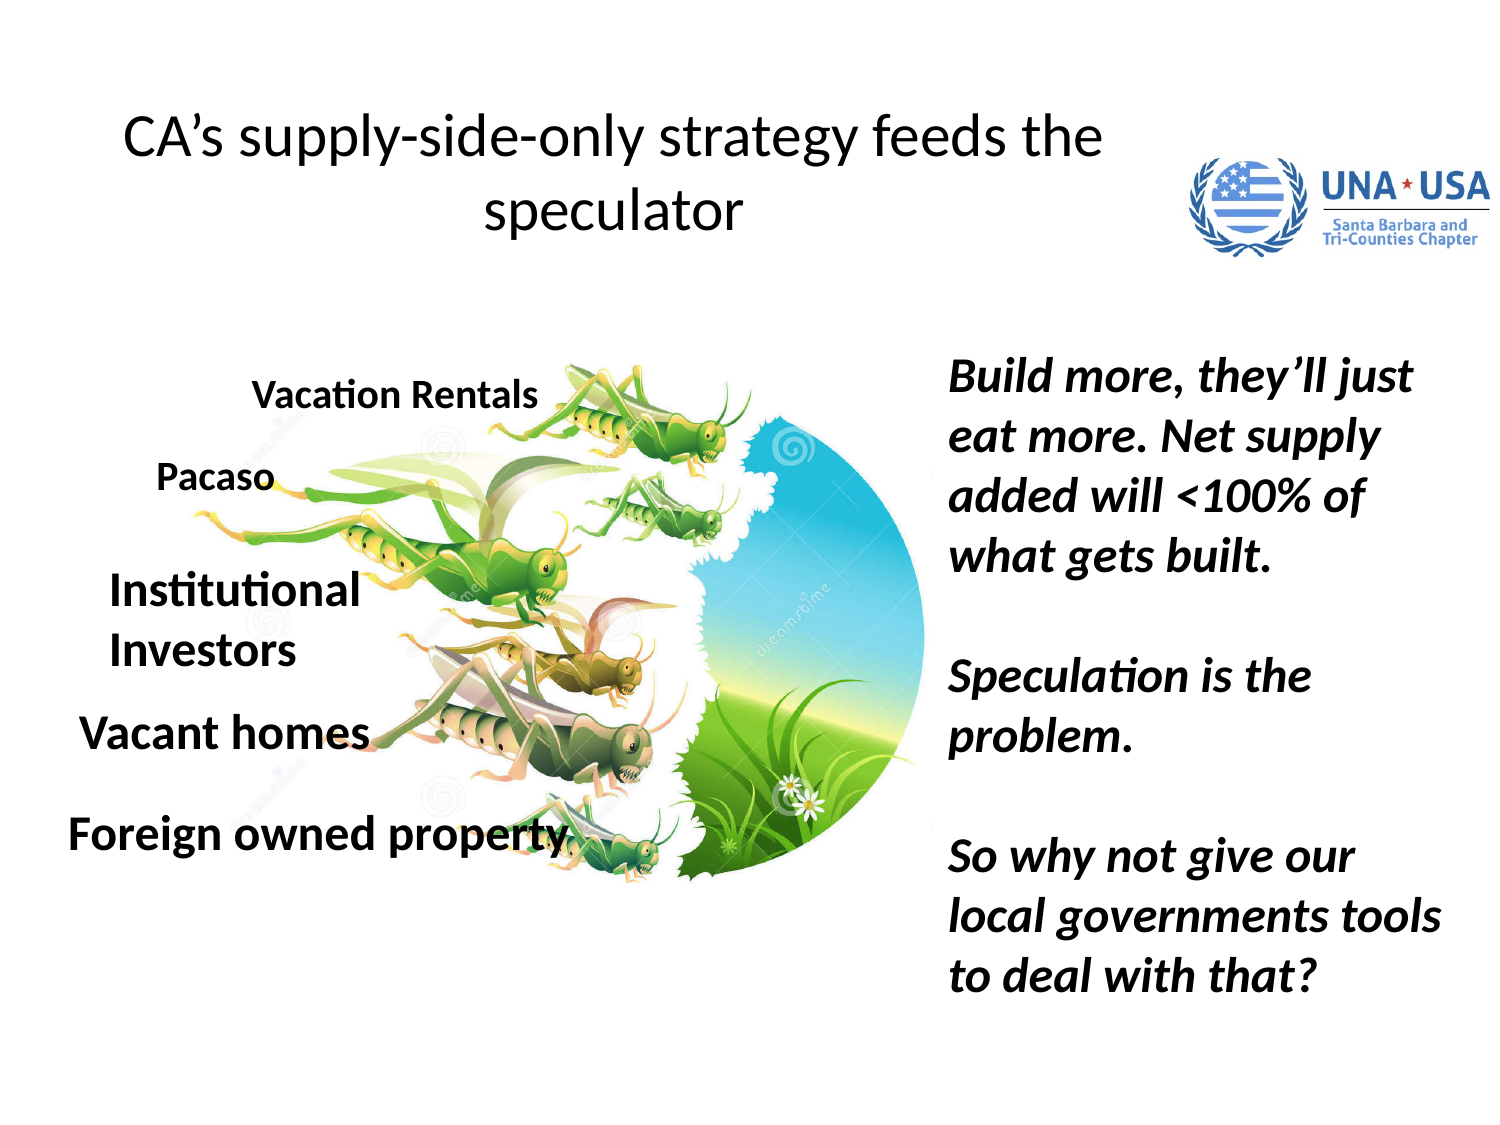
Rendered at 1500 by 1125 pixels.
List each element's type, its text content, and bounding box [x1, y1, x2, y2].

picture [1152, 140, 1500, 268]
title CA’s supply-side-only strategy feeds the speculator [28, 87, 1201, 251]
text_box Institutional Investors [93, 549, 182, 685]
text_box Build more, they’ll just eat more. Net supply added will <100% of what gets built. Speculation is the problem. So why not give our local governments tools to deal with that? [933, 335, 1460, 1011]
text_box Foreign owned property [53, 793, 182, 868]
text_box Pacaso [141, 441, 182, 507]
picture [187, 351, 934, 887]
text_box Vacant homes [64, 692, 182, 768]
